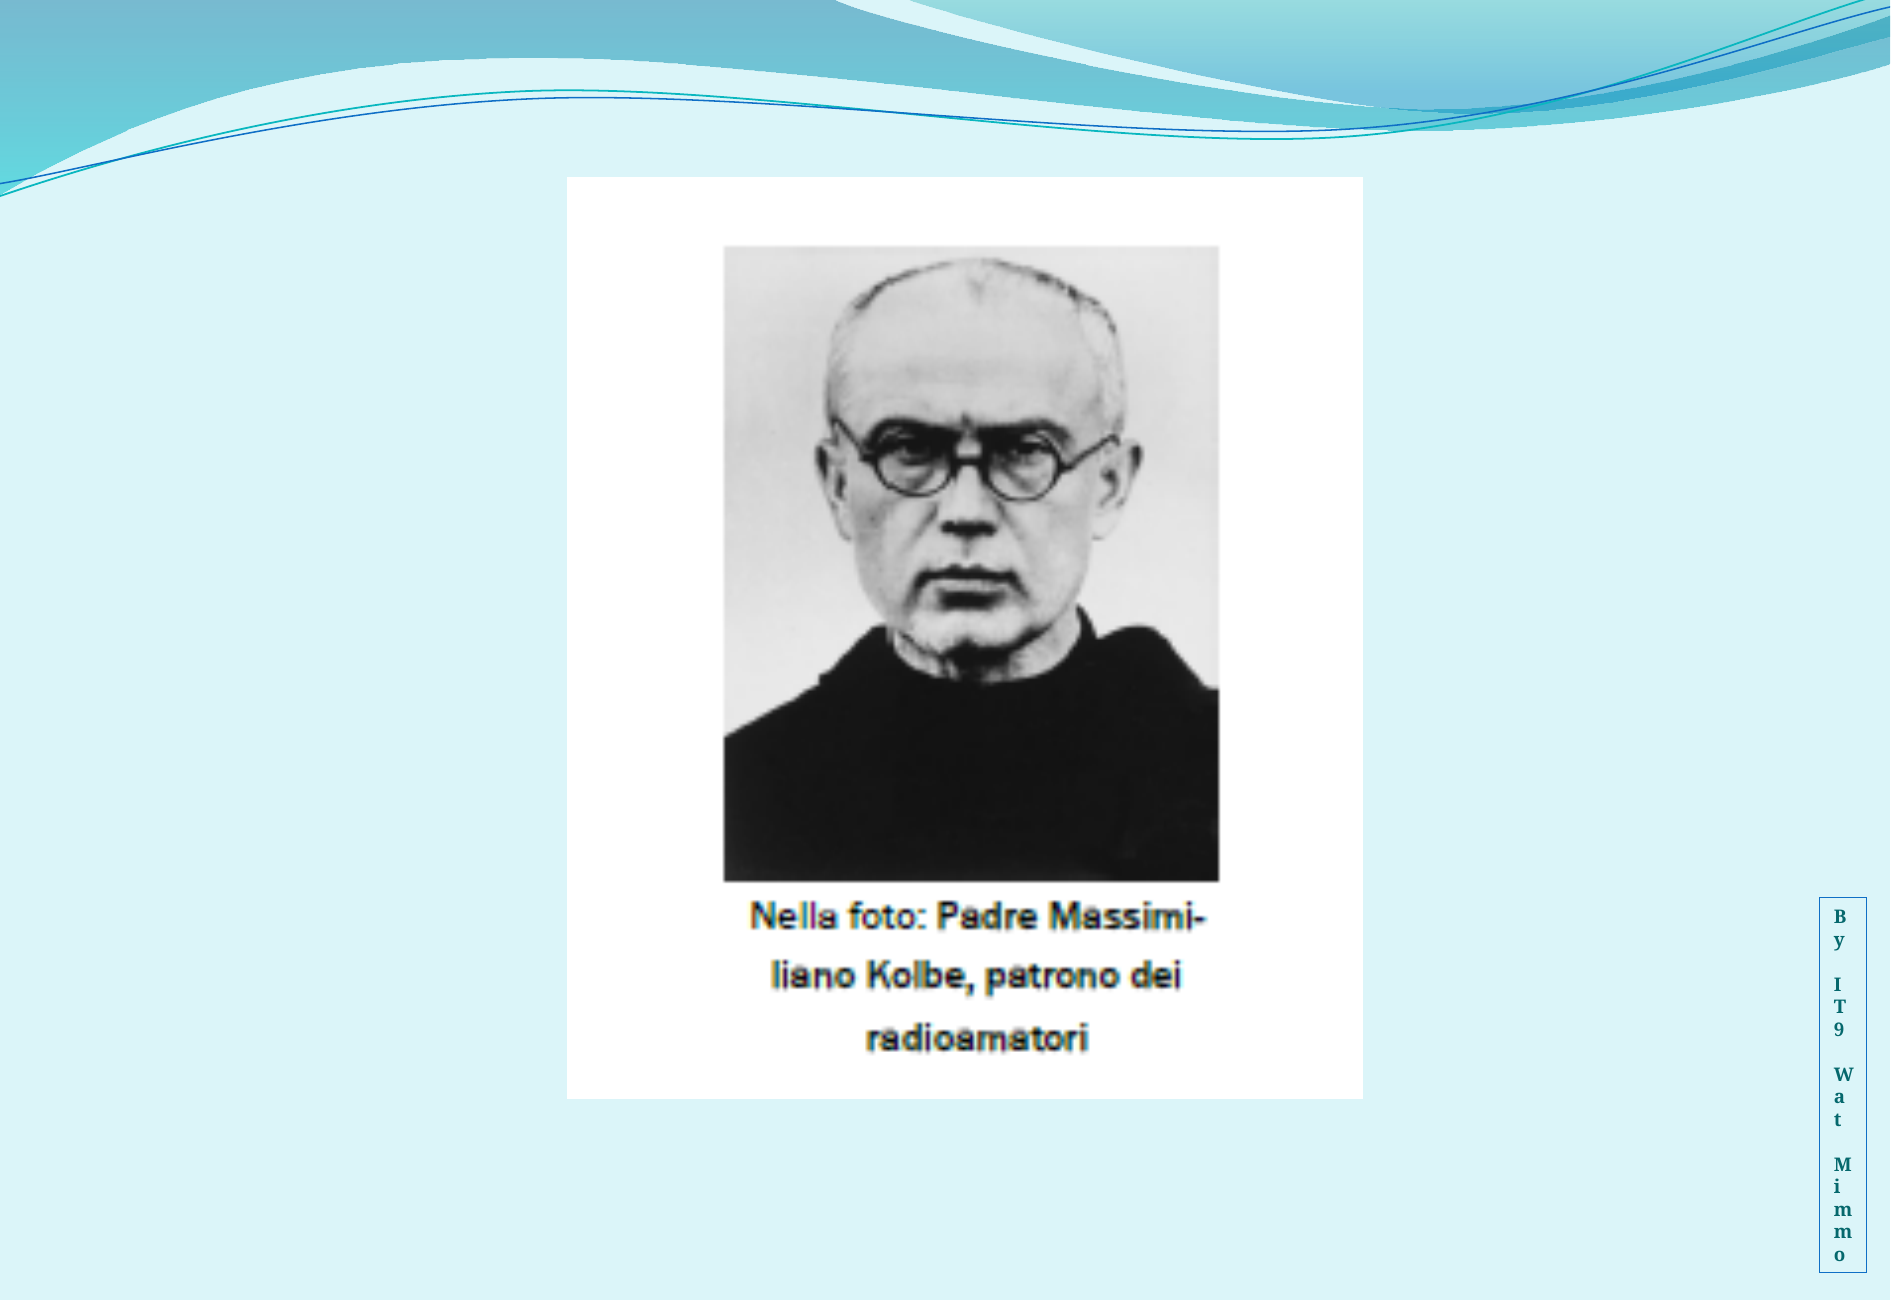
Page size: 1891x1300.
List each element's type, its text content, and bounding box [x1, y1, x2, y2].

text_box By IT9 Wat Mimmo [1819, 897, 1867, 1273]
picture [566, 176, 1363, 1099]
